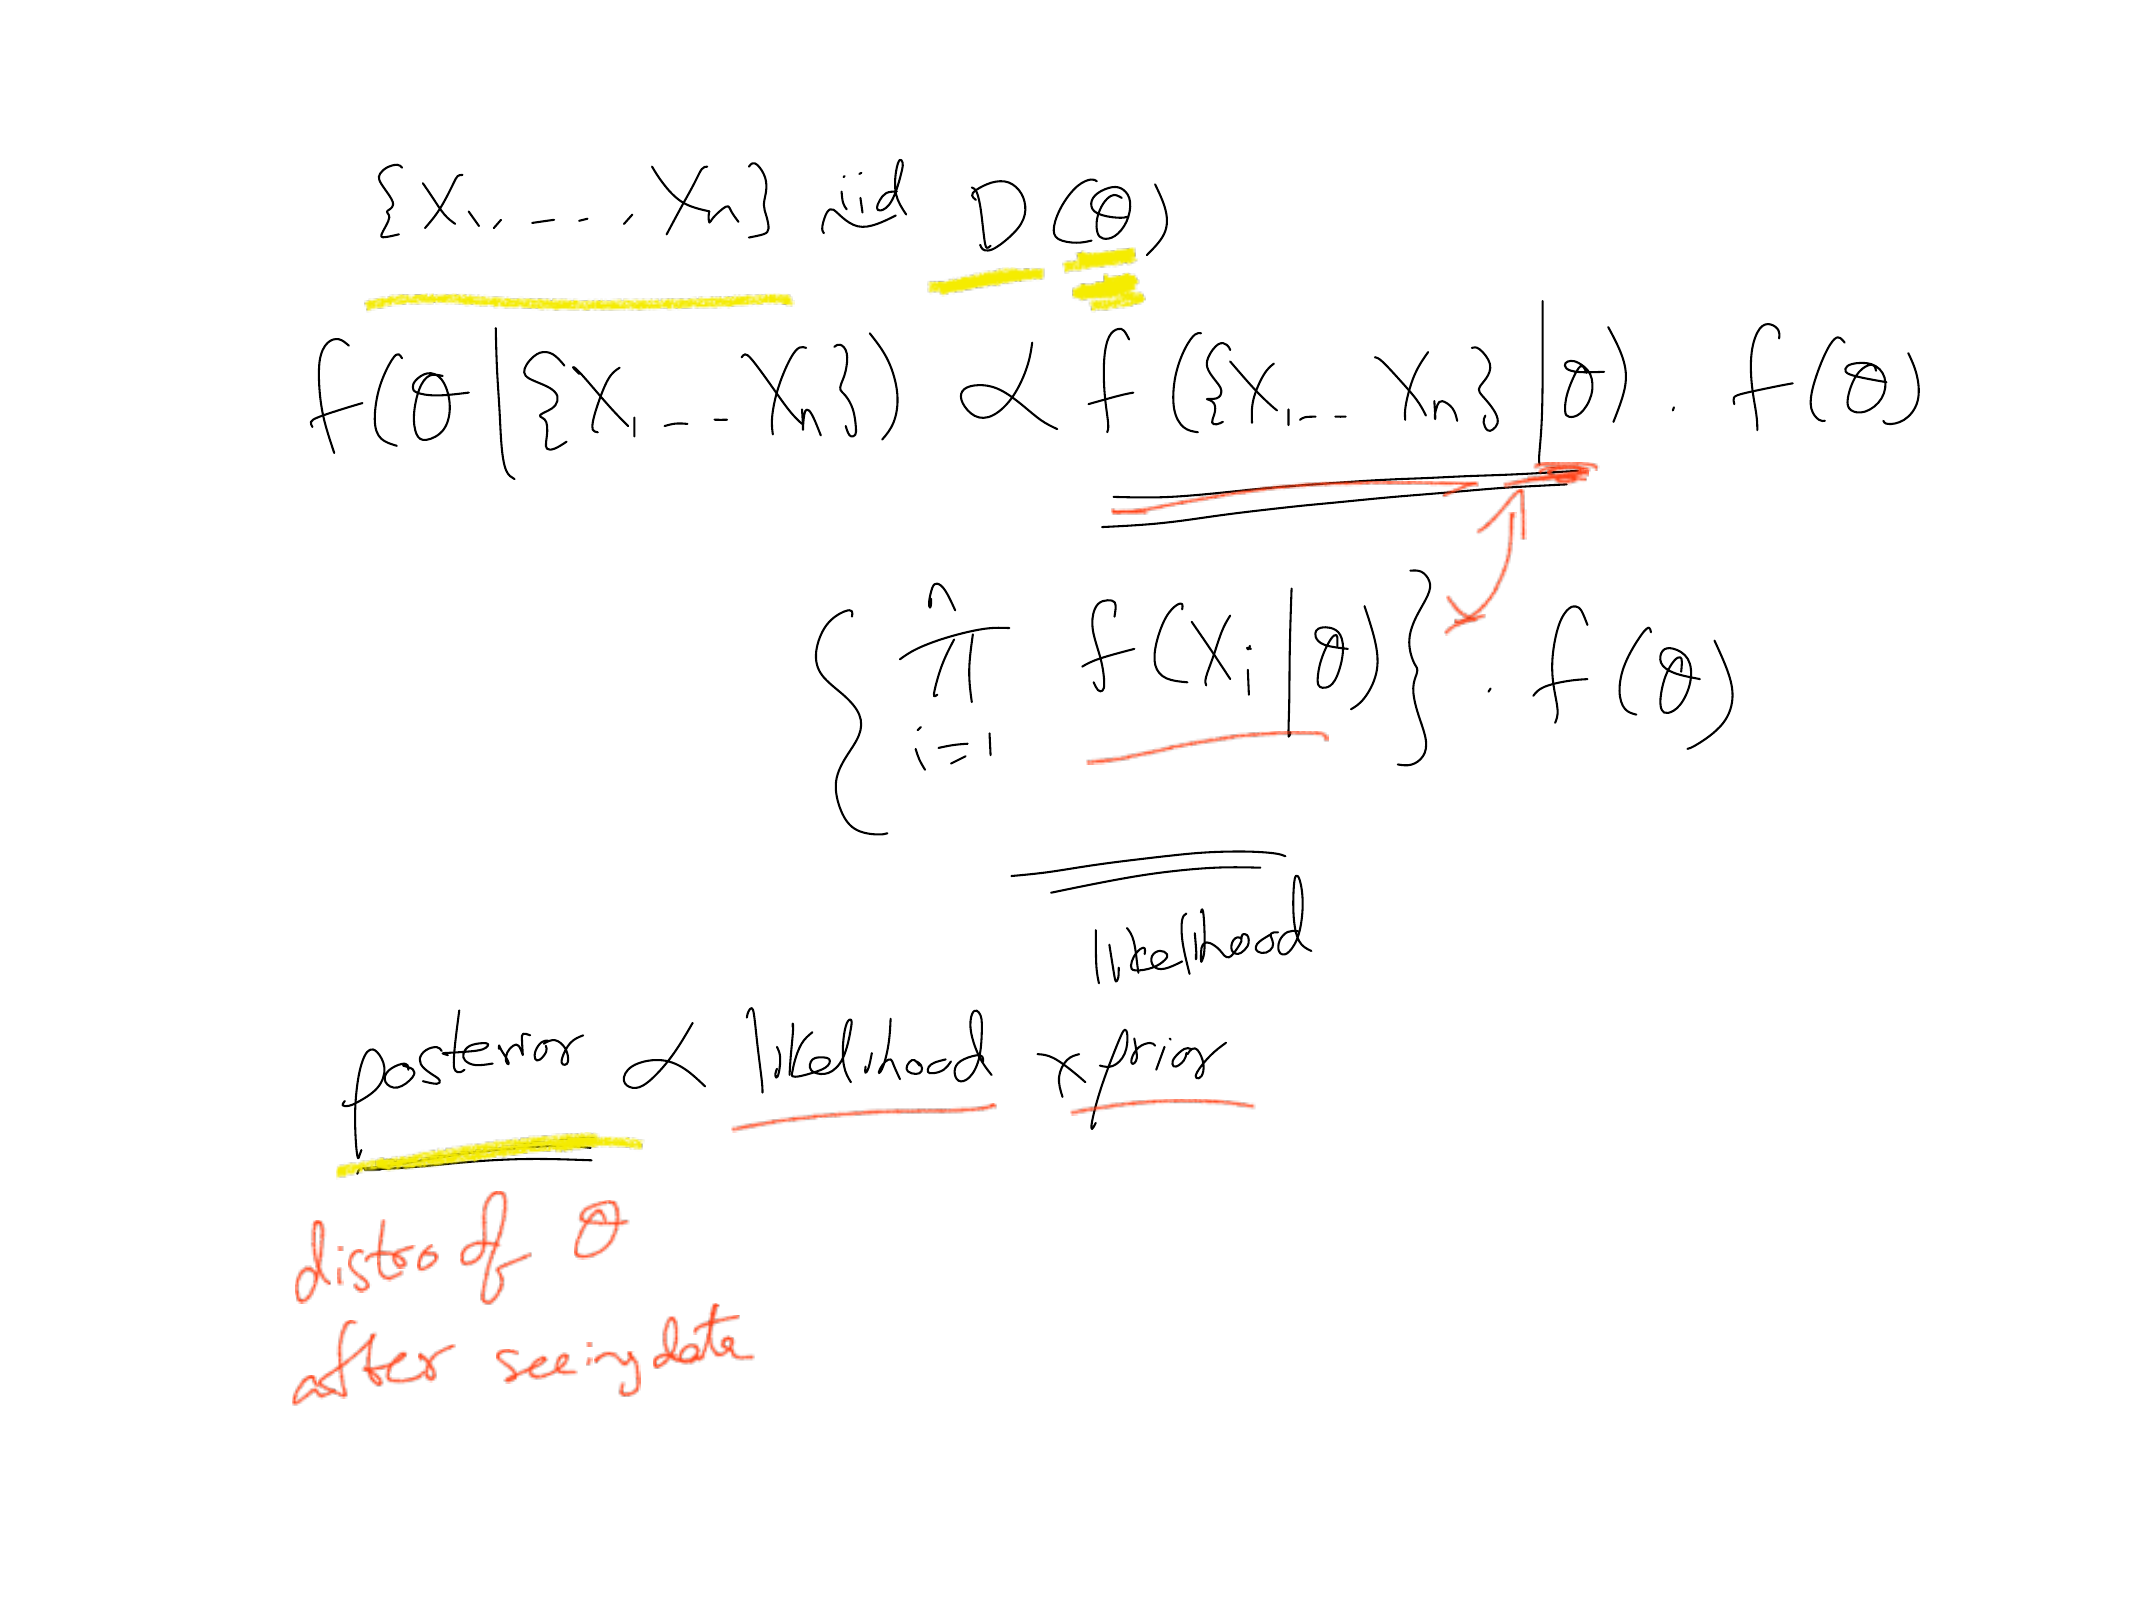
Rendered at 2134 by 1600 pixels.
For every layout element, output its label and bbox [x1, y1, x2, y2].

text_box [292, 159, 1920, 1408]
